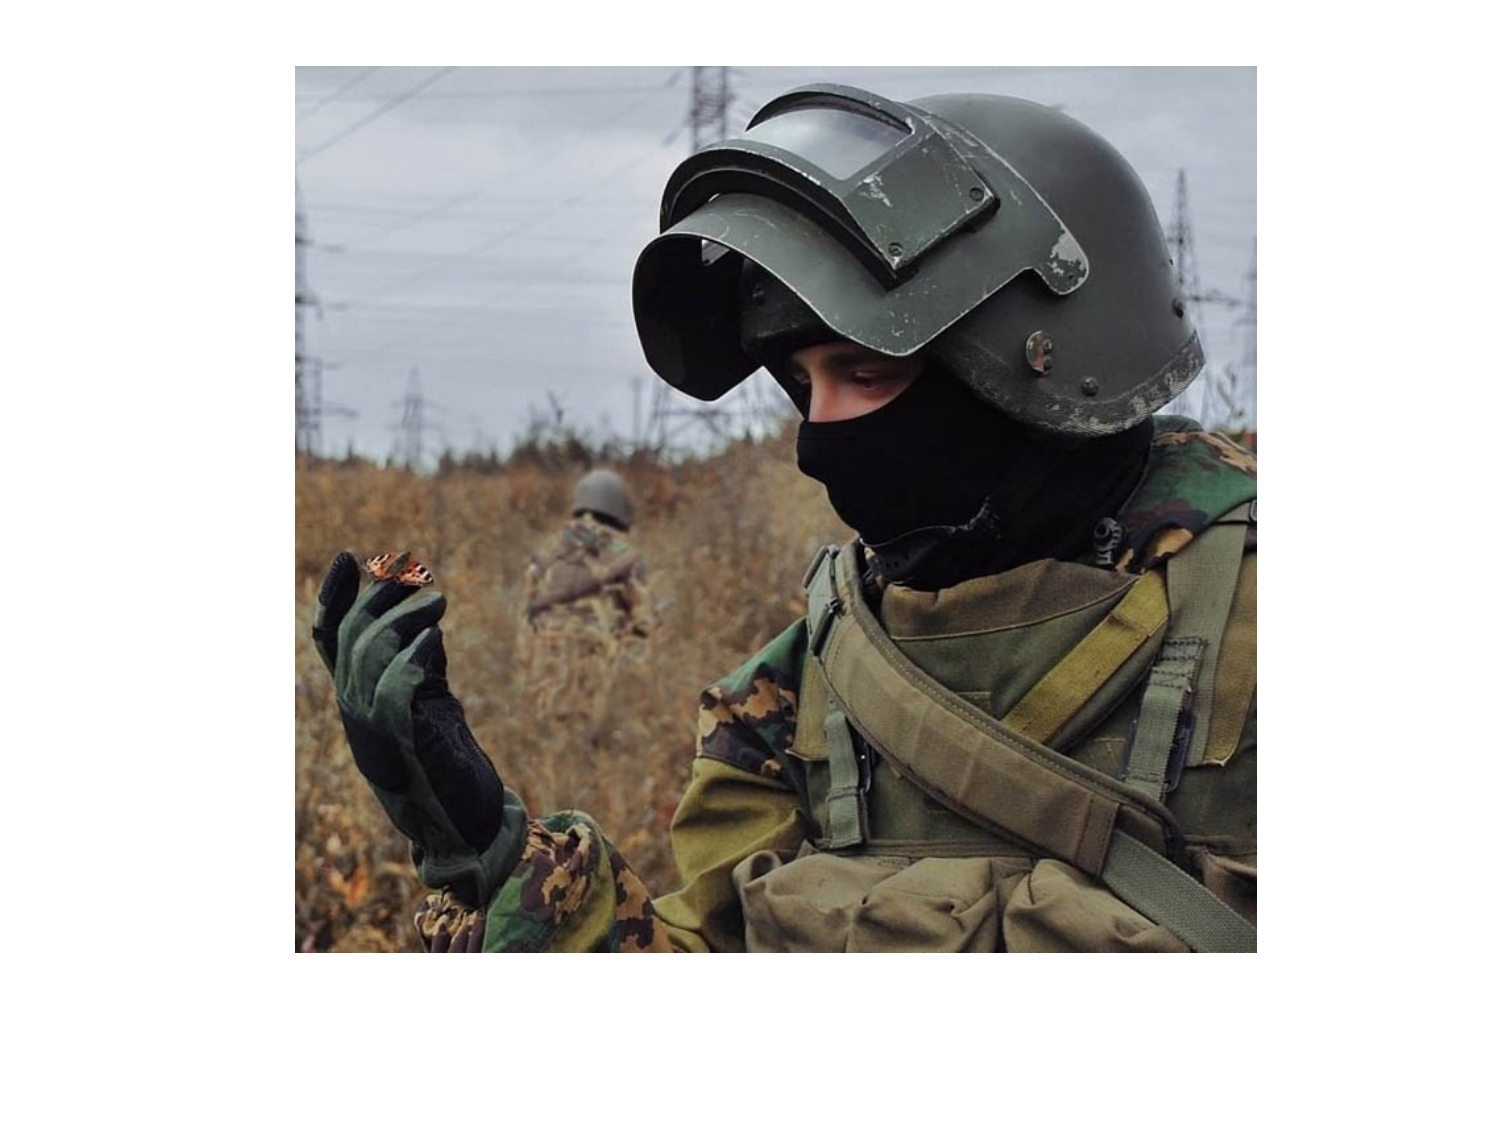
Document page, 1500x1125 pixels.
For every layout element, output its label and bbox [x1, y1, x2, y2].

list [0, 66, 1500, 953]
